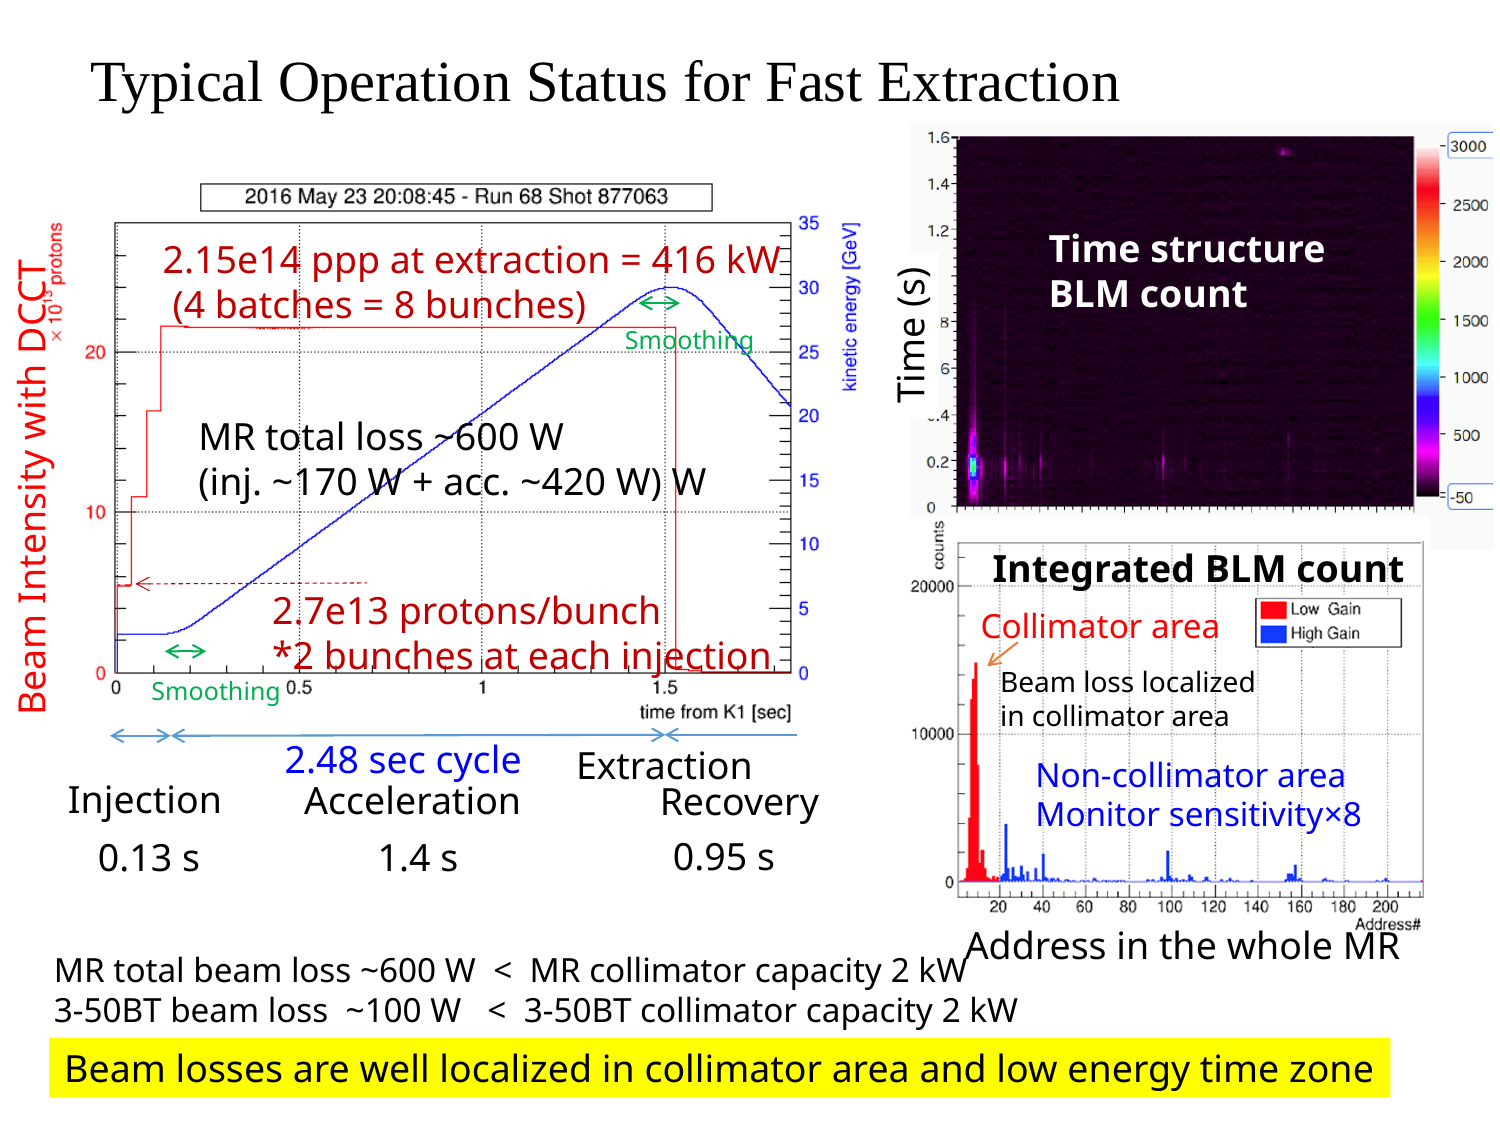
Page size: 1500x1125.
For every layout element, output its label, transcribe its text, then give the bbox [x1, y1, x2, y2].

text_box MR total beam loss ~600 W < MR collimator capacity 2 kW 3-50BT beam loss ~100 W < 3-50BT collimator capacity 2 kW [39, 941, 1035, 1037]
text_box Beam losses are well localized in collimator area and low energy time zone [49, 1037, 1391, 1098]
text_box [0, 167, 875, 888]
slide_number 7 [1059, 1042, 1397, 1103]
title Typical Operation Status for Fast Extraction [75, 32, 1425, 134]
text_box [879, 123, 1493, 976]
